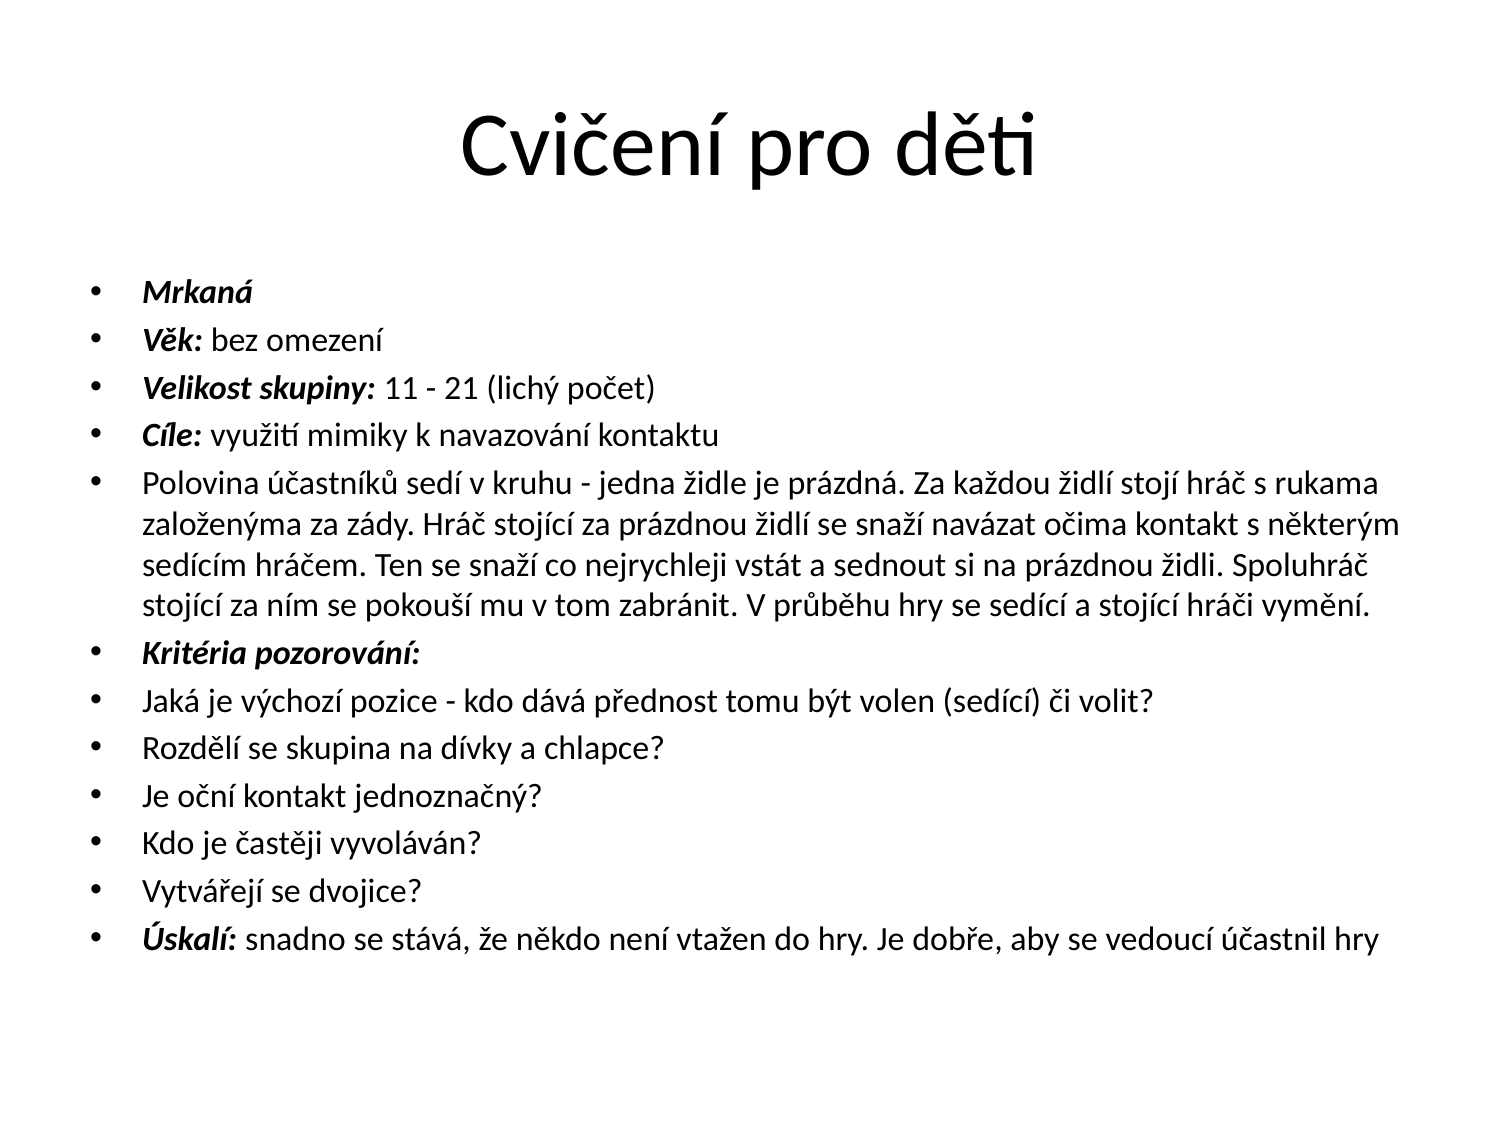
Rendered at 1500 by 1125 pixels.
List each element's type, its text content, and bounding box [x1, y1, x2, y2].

list Mrkaná Věk: bez omezení Velikost skupiny: 11 - 21 (lichý počet) Cíle: využití mimiky k navazování kontaktu Polovina účastníků sedí v kruhu - jedna židle je prázdná. Za každou židlí stojí hráč s rukama založenýma za zády. Hráč stojící za prázdnou židlí se snaží navázat očima kontakt s některým sedícím hráčem. Ten se snaží co nejrychleji vstát a sednout si na prázdnou židli. Spoluhráč stojící za ním se pokouší mu v tom zabránit. V průběhu hry se sedící a stojící hráči vymění. Kritéria pozorování: Jaká je výchozí pozice - kdo dává přednost tomu být volen (sedící) či volit? Rozdělí se skupina na dívky a chlapce? Je oční kontakt jednoznačný? Kdo je častěji vyvoláván? Vytvářejí se dvojice? Úskalí: snadno se stává, že někdo není vtažen do hry. Je dobře, aby se vedoucí účastnil hry [75, 262, 1425, 1005]
title Cvičení pro děti [75, 45, 1425, 233]
